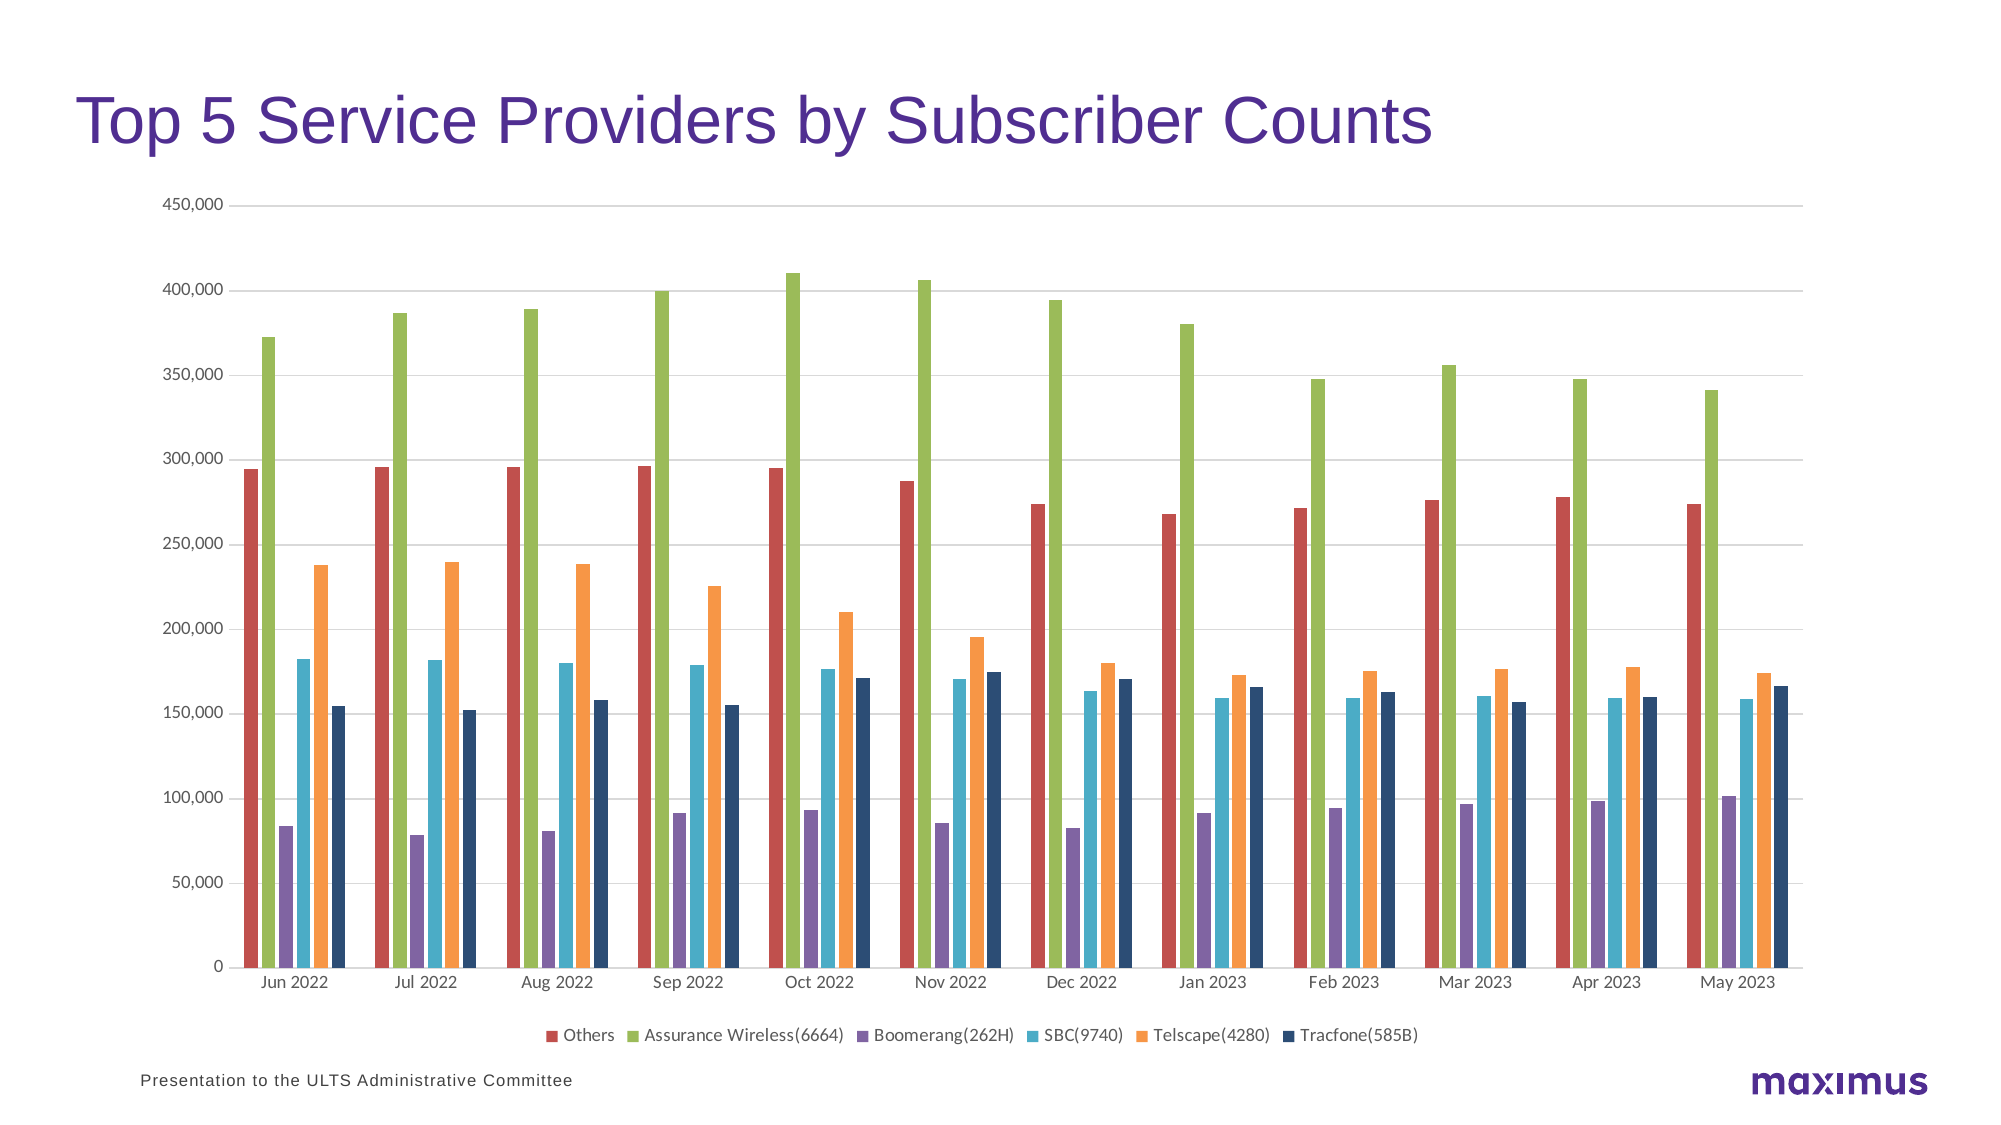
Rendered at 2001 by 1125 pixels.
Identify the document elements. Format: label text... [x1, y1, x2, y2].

chart [128, 179, 1838, 1052]
title Top 5 Service Providers by Subscriber Counts [75, 72, 1925, 174]
